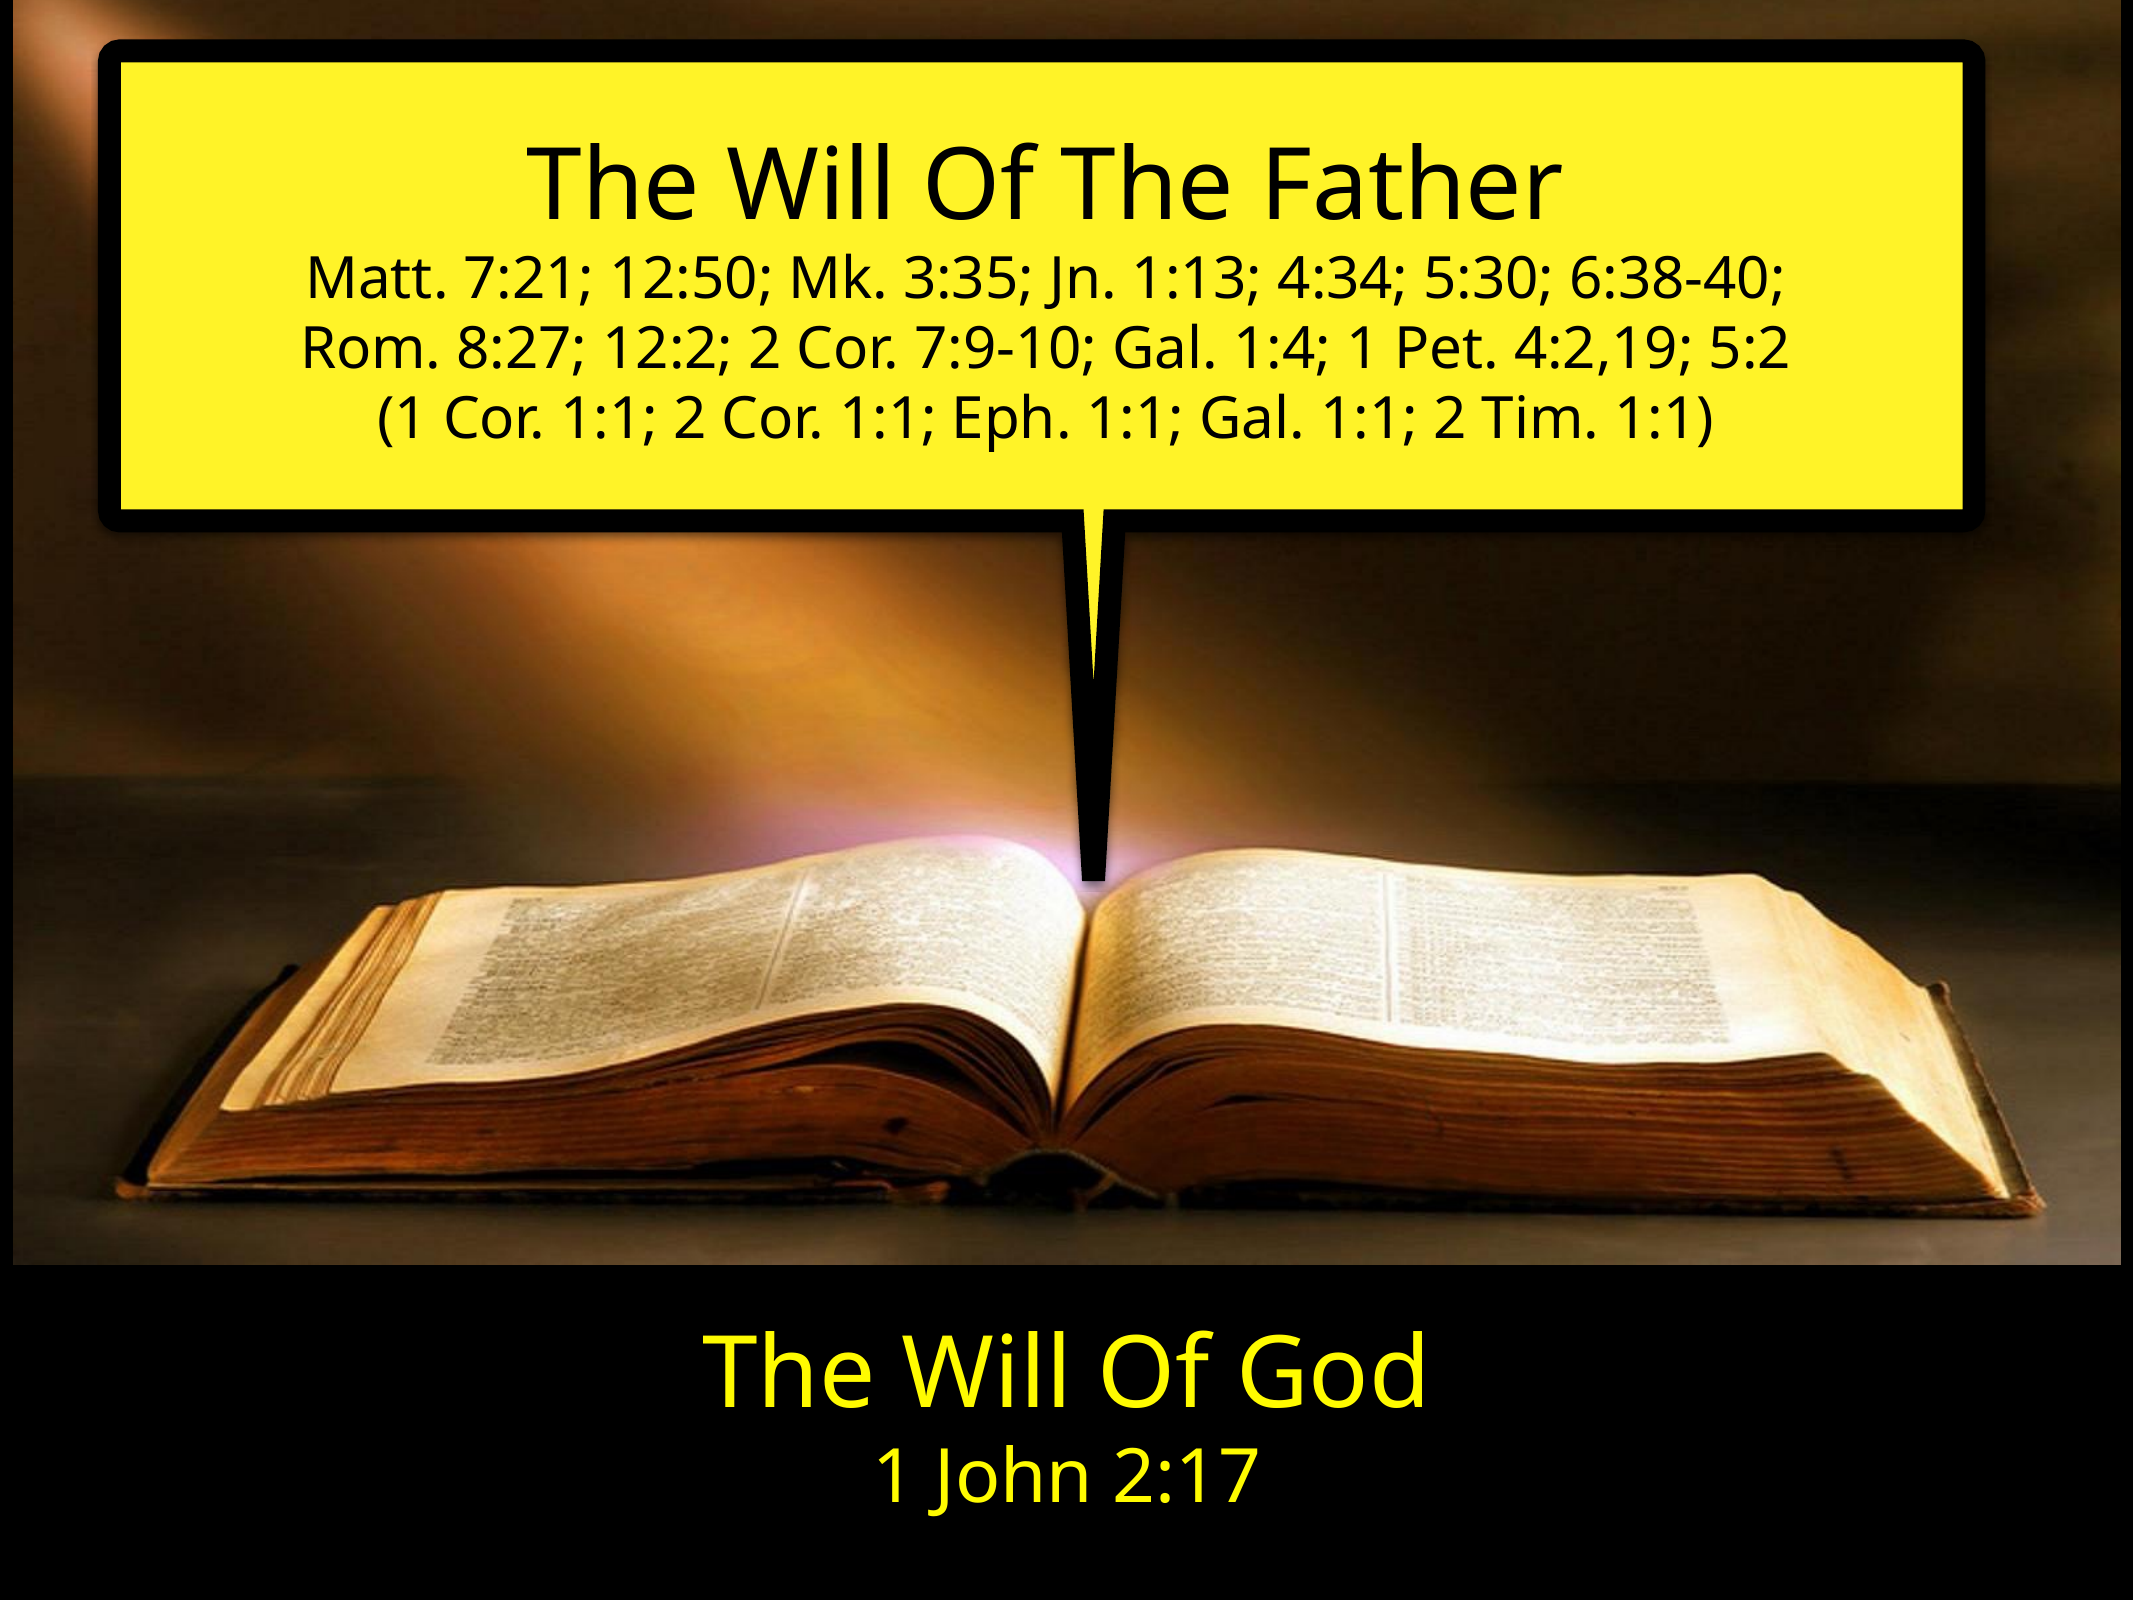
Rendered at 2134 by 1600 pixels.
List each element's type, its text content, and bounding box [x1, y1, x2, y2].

picture [12, 0, 2121, 1266]
text_box The Will Of God 1 John 2:17 [693, 1299, 1441, 1526]
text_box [109, 50, 1975, 881]
